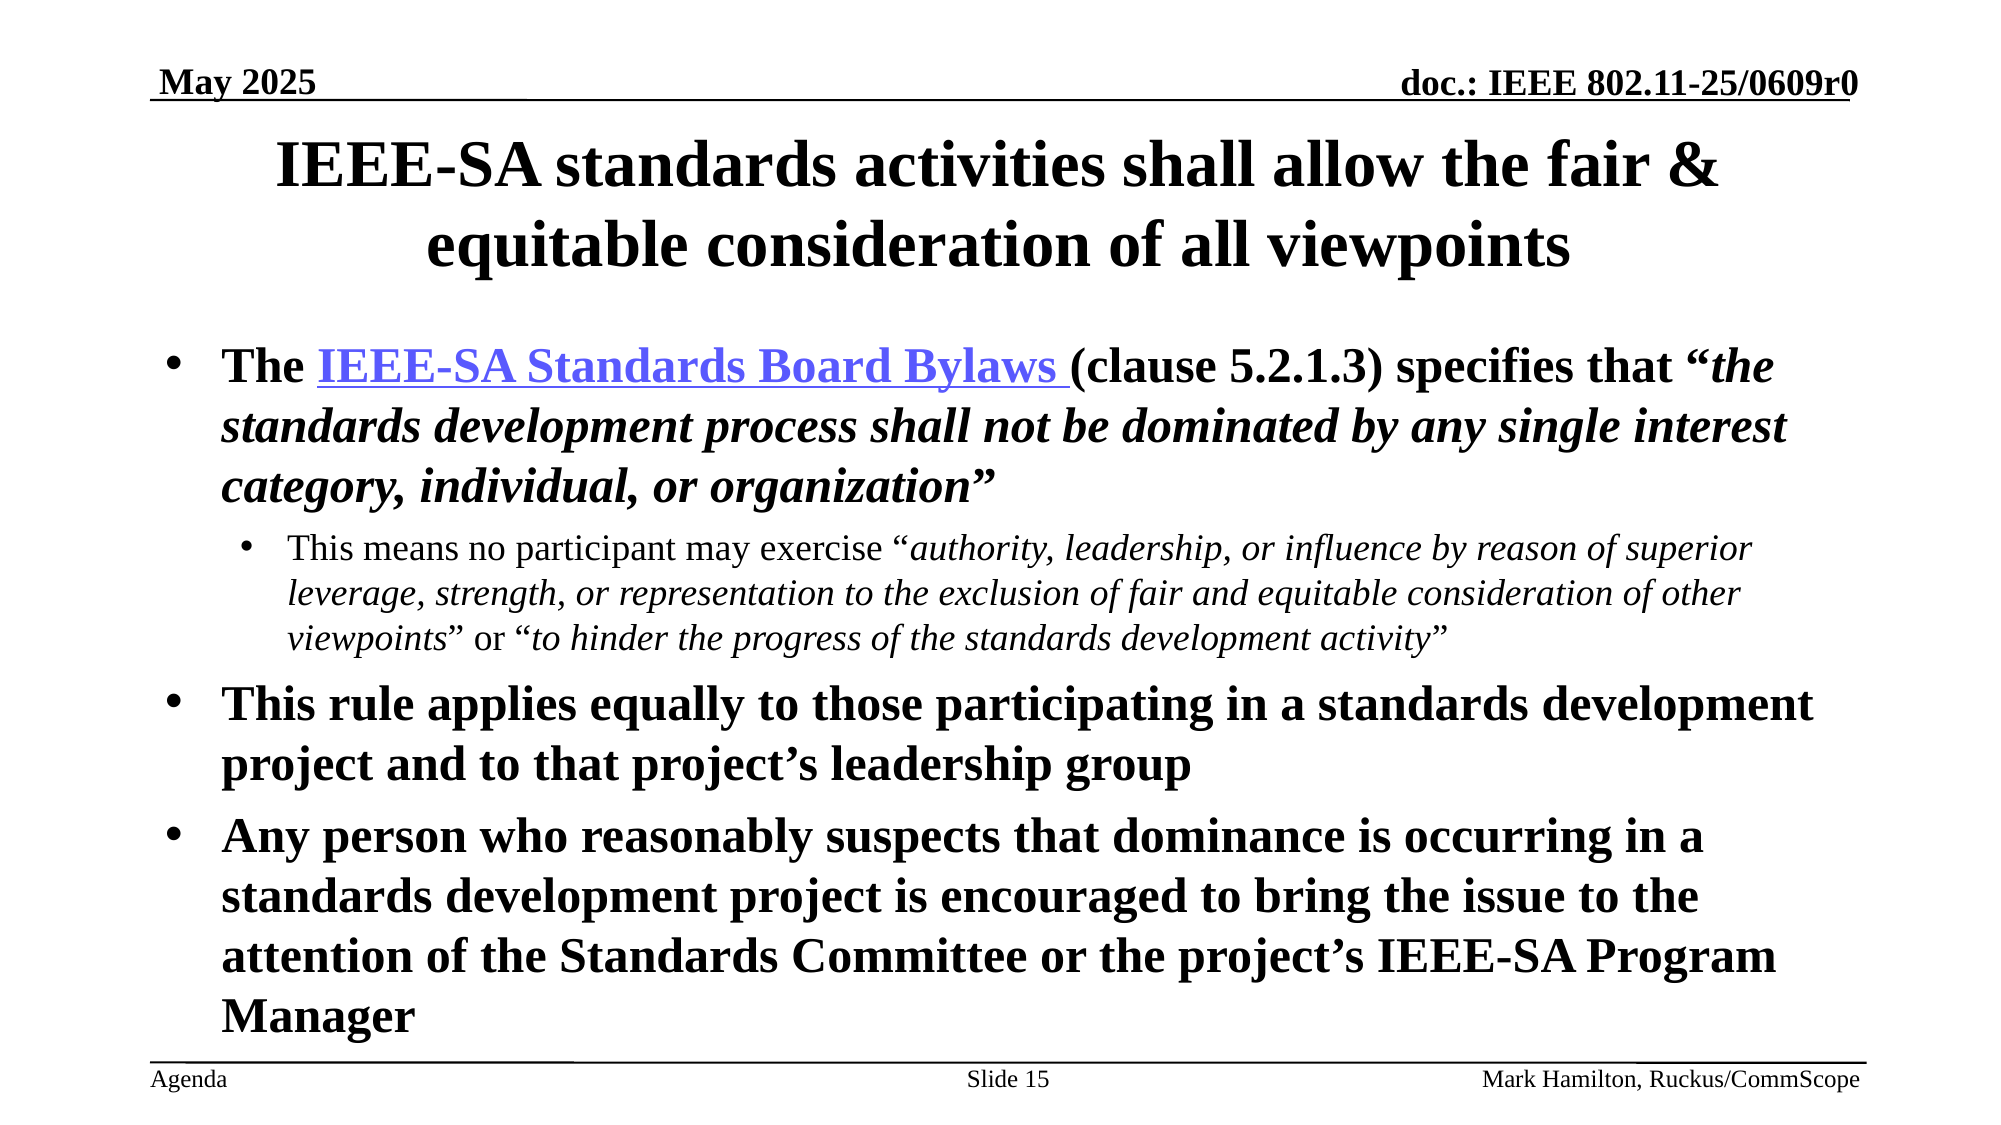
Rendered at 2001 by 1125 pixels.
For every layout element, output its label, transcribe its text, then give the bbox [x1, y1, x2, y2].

title IEEE-SA standards activities shall allow the fair & equitable consideration of all viewpoints [149, 112, 1850, 288]
slide_number Slide 15 [950, 1061, 1067, 1123]
list The IEEE-SA Standards Board Bylaws (clause 5.2.1.3) specifies that “the standards development process shall not be dominated by any single interest category, individual, or organization” This means no participant may exercise “authority, leadership, or influence by reason of superior leverage, strength, or representation to the exclusion of fair and equitable consideration of other viewpoints” or “to hinder the progress of the standards development activity” This rule applies equally to those participating in a standards development project and to that project’s leadership group Any person who reasonably suspects that dominance is occurring in a standards development project is encouraged to bring the issue to the attention of the Standards Committee or the project’s IEEE-SA Program Manager [149, 324, 1850, 1000]
